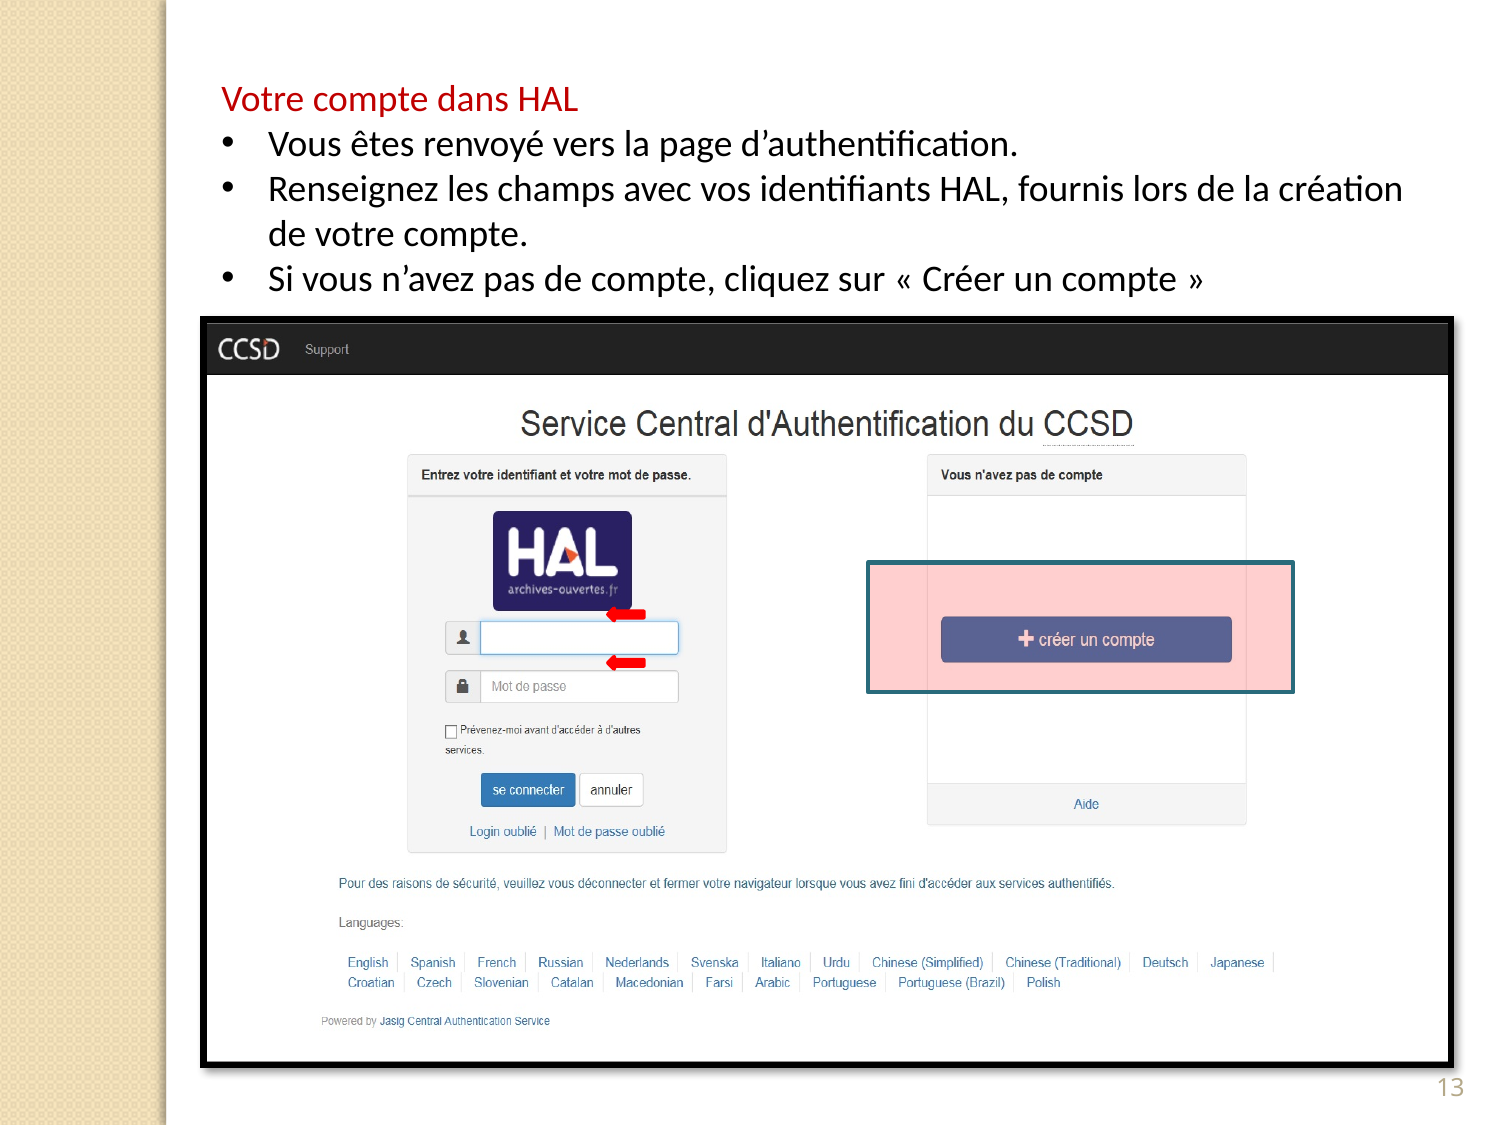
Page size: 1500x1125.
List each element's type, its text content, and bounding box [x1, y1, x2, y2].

slide_number 13 [1413, 1034, 1488, 1113]
picture [206, 322, 1448, 1063]
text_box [607, 608, 644, 670]
text_box Votre compte dans HAL Vous êtes renvoyé vers la page d’authentification. Renseignez les champs avec vos identifiants HAL, fournis lors de la création de votre compte. Si vous n’avez pas de compte, cliquez sur « Créer un compte » [206, 66, 1448, 307]
